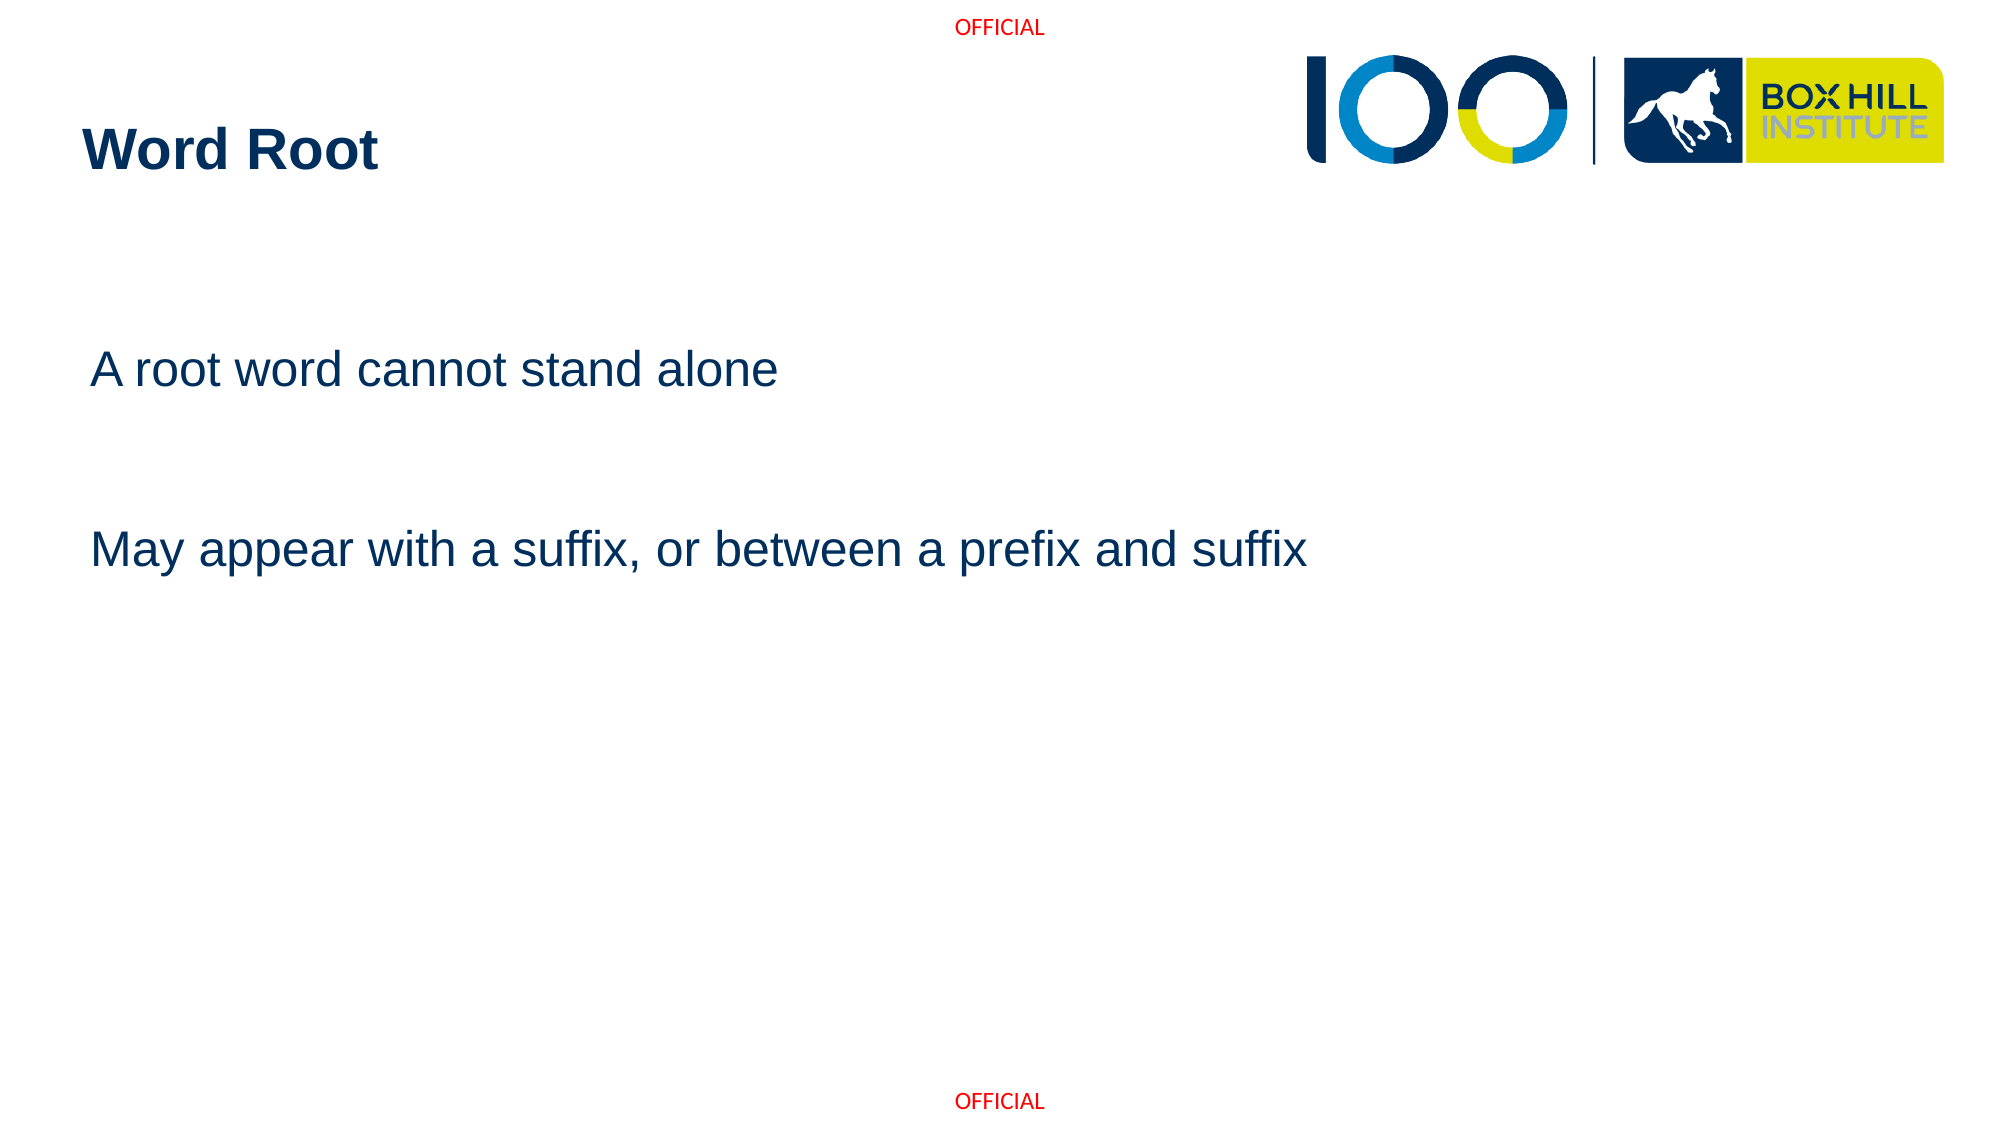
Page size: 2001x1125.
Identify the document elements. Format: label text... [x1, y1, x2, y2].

picture [1307, 55, 1945, 165]
text_box A root word cannot stand alone May appear with a suffix, or between a prefix and suffix [75, 328, 1817, 584]
title Word Root [82, 119, 1179, 238]
